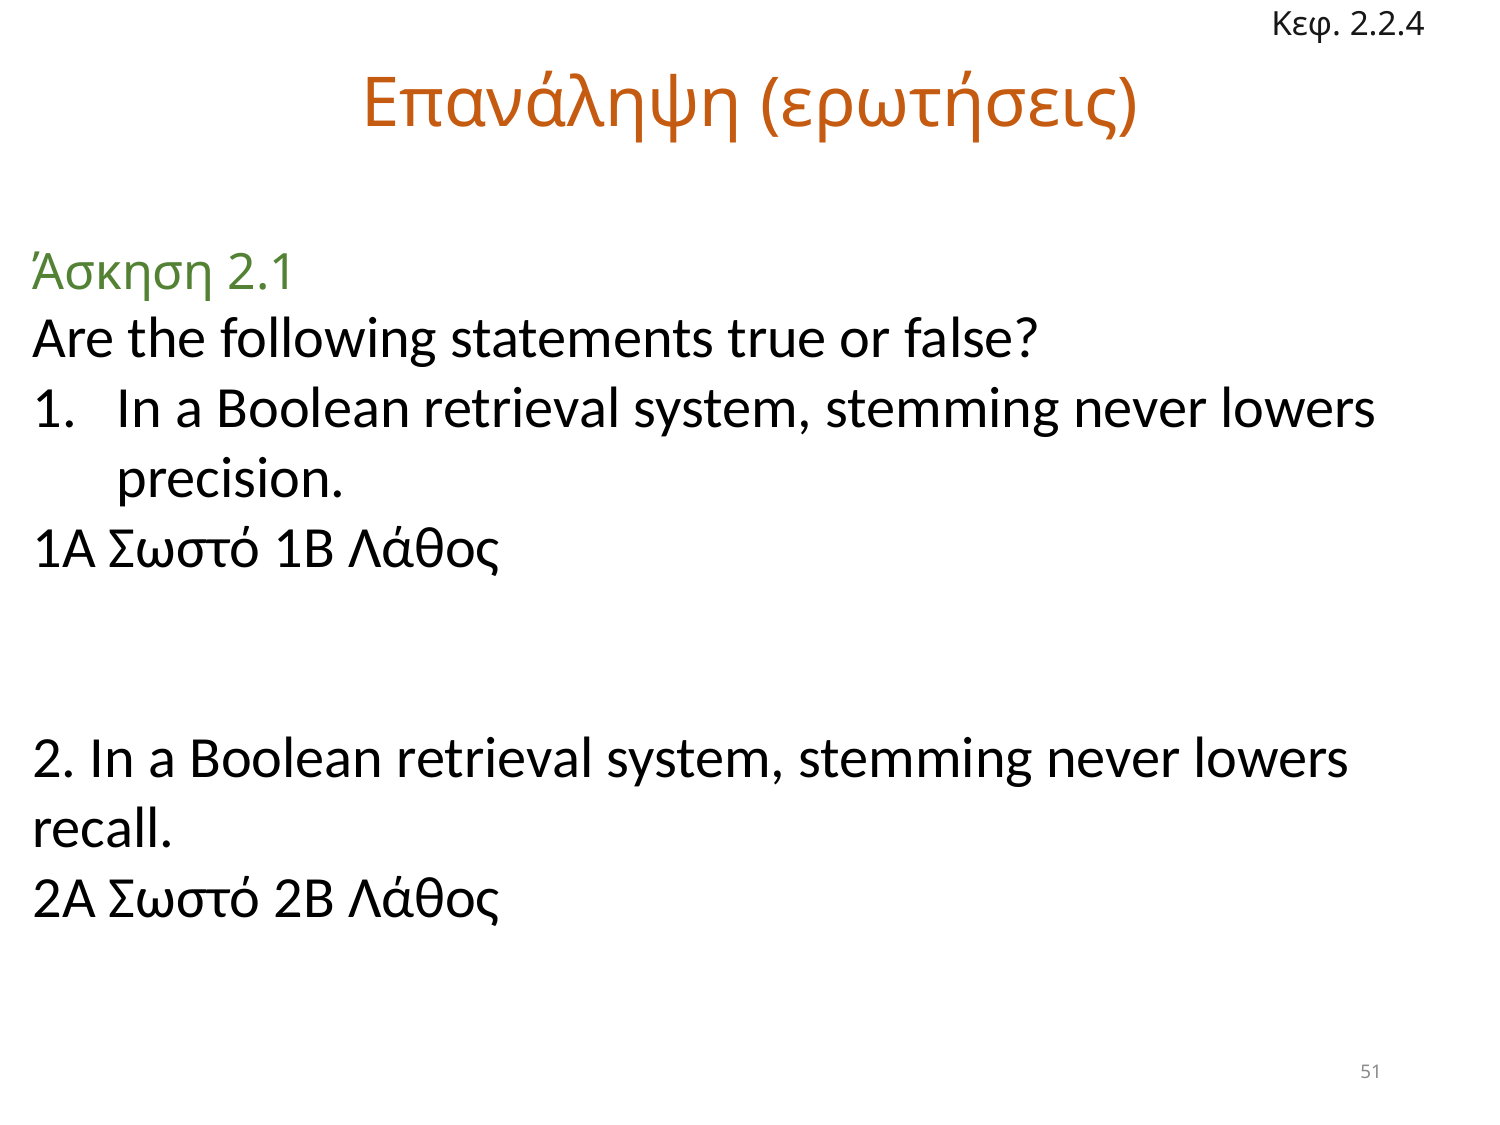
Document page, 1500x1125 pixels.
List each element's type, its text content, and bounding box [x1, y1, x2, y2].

title Επανάληψη (ερωτήσεις) [103, 59, 1397, 149]
text_box Άσκηση 2.1 Are the following statements true or false? In a Boolean retrieval system, stemming never lowers precision. 1Α Σωστό 1Β Λάθος 2. In a Boolean retrieval system, stemming never lowers recall. 2Α Σωστό 2Β Λάθος [17, 231, 1412, 937]
slide_number 51 [1059, 1042, 1397, 1103]
text_box Κεφ. 2.2.4 [1256, 0, 1440, 50]
